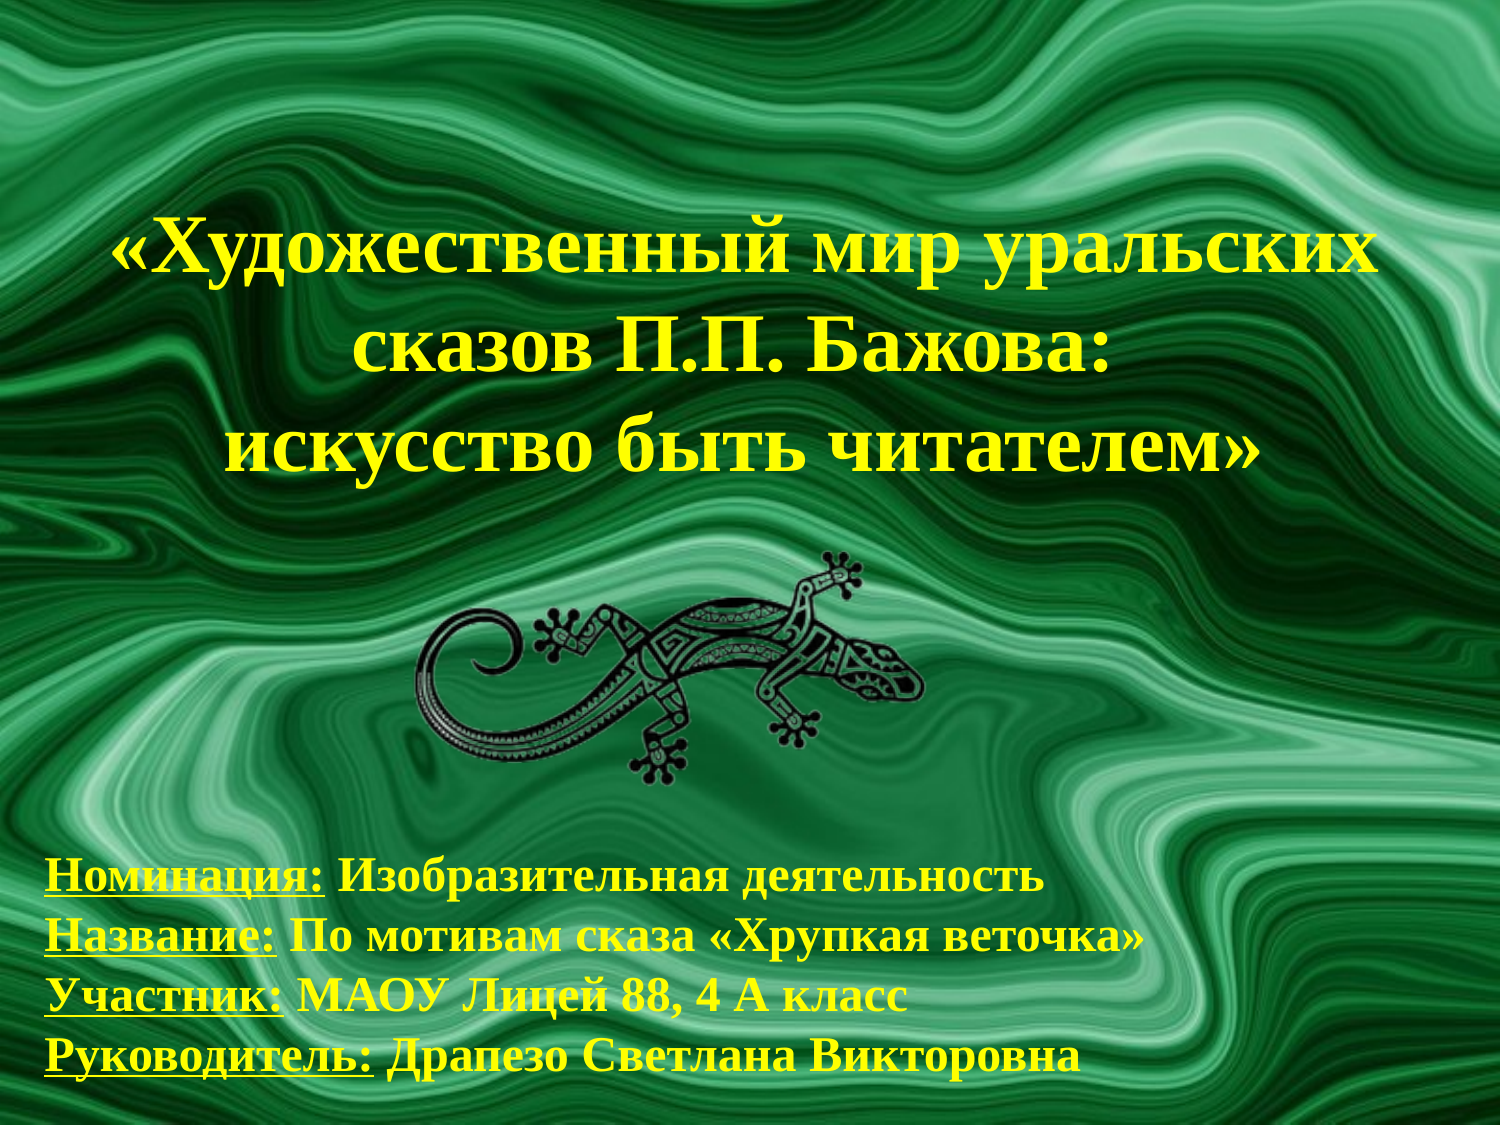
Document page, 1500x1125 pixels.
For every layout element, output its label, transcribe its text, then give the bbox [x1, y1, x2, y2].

picture [0, 0, 1500, 1125]
title «Художественный мир уральских сказов П.П. Бажова: искусство быть читателем» [53, 113, 1436, 564]
subtitle Номинация: Изобразительная деятельность Название: По мотивам сказа «Хрупкая веточка» Участник: МАОУ Лицей 88, 4 А класс Руководитель: Драпезо Светлана Викторовна [29, 834, 1471, 1099]
